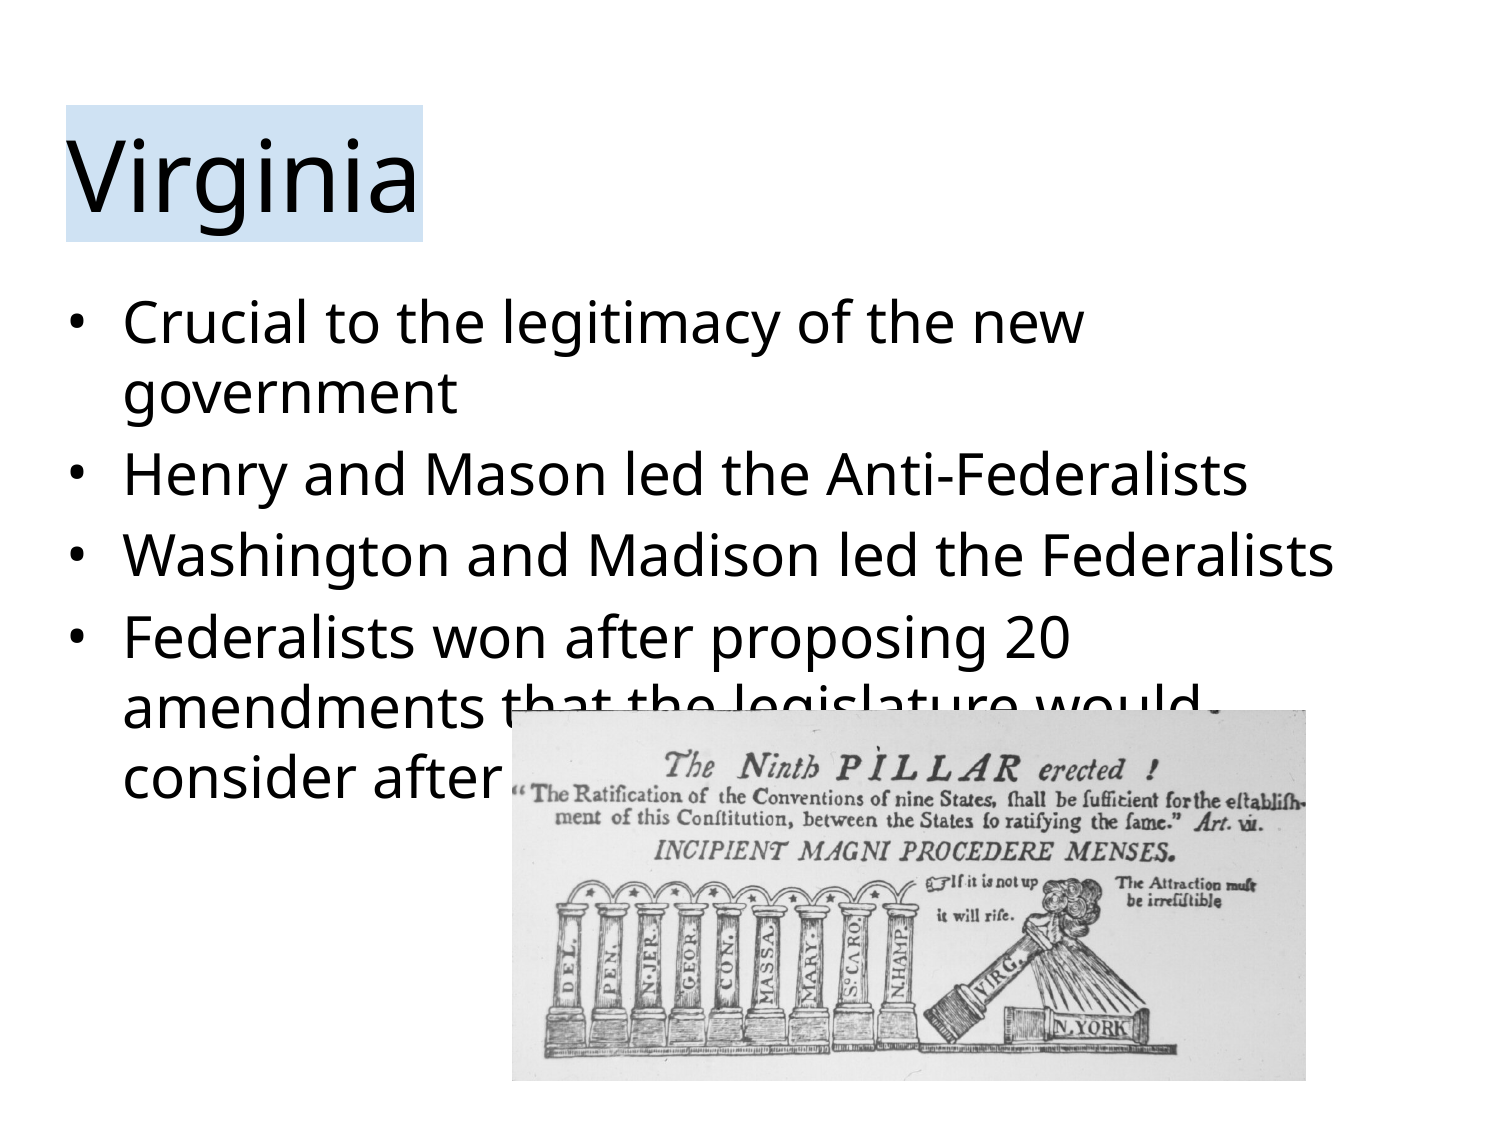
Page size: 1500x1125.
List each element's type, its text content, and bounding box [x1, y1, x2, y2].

list Crucial to the legitimacy of the new government Henry and Mason led the Anti-Federalists Washington and Madison led the Federalists Federalists won after proposing 20 amendments that the legislature would consider after ratification [51, 269, 1449, 1000]
title Virginia [51, 97, 1449, 223]
picture [512, 710, 1306, 1081]
